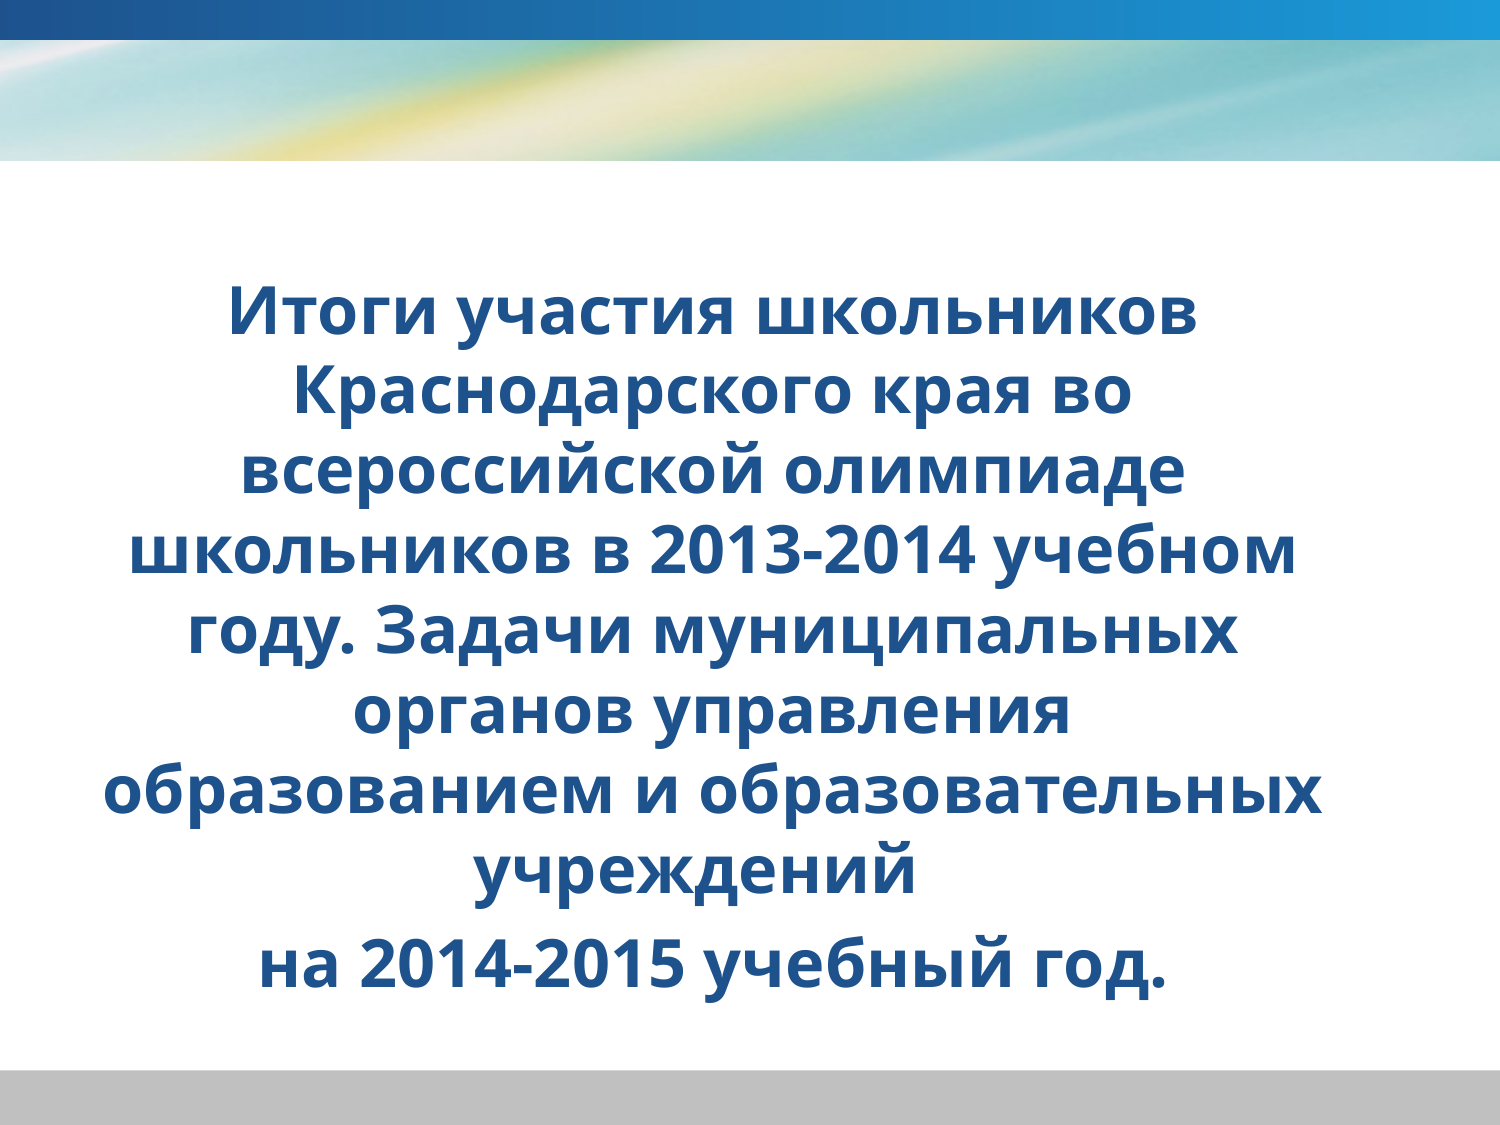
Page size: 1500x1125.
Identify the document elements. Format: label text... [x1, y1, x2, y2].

list Итоги участия школьников Краснодарского края во всероссийской олимпиаде школьников в 2013-2014 учебном году. Задачи муниципальных органов управления образованием и образовательных учреждений на 2014-2015 учебный год. [76, 176, 1350, 1038]
picture [0, 39, 1500, 161]
